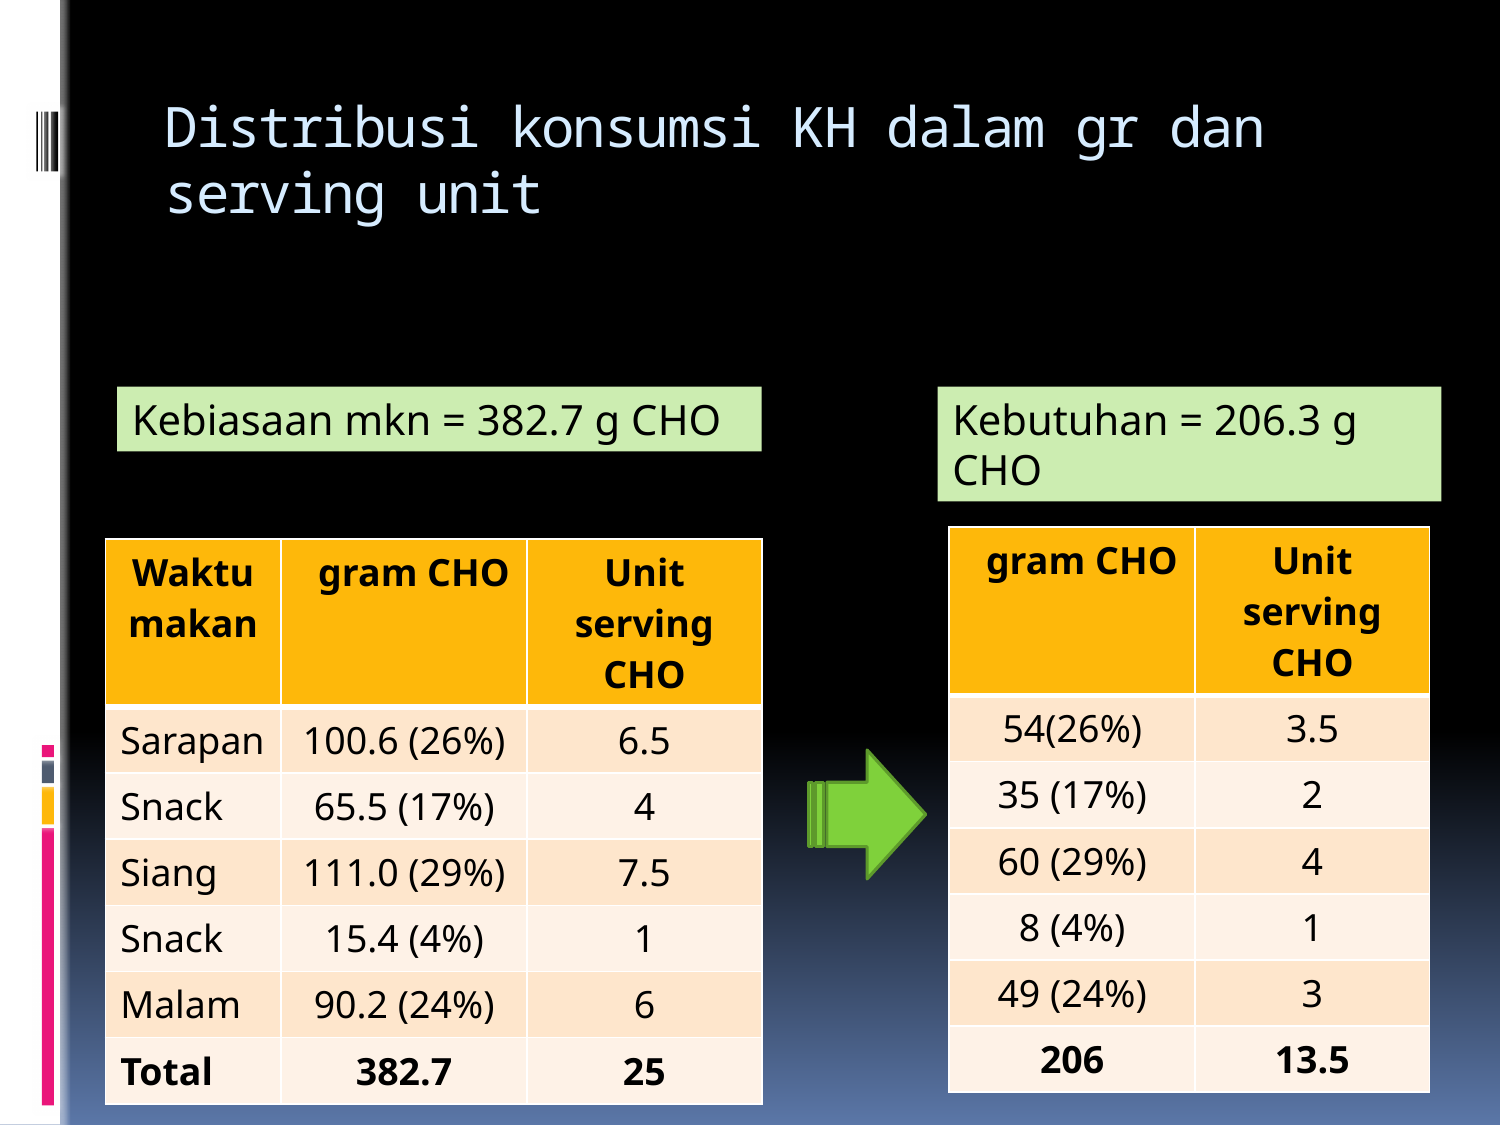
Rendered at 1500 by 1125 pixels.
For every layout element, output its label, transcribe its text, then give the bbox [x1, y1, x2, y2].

table_cell 1 [1196, 895, 1429, 959]
table_cell 65.5 (17%) [282, 774, 526, 838]
table_header gram CHO [282, 540, 526, 704]
text_box Kebutuhan = 206.3 g CHO [937, 386, 1442, 502]
table_cell 6 [528, 972, 761, 1037]
table_cell 4 [1196, 829, 1429, 893]
title Distribusi konsumsi KH dalam gr dan serving unit [150, 83, 1425, 234]
table_cell 25 [528, 1038, 761, 1103]
table_cell Snack [106, 906, 280, 971]
table_cell 7.5 [528, 840, 761, 905]
table_cell 6.5 [528, 710, 761, 772]
table_cell Sarapan [106, 710, 280, 772]
table_cell 35 (17%) [950, 762, 1194, 827]
table_cell 3.5 [1196, 698, 1429, 761]
table_cell 4 [528, 774, 761, 838]
table_cell 90.2 (24%) [282, 972, 526, 1037]
table_cell 100.6 (26%) [282, 710, 526, 772]
table_header Waktu makan [106, 540, 280, 704]
table_cell 1 [528, 906, 761, 971]
table_cell 8 (4%) [950, 895, 1194, 959]
table_cell 111.0 (29%) [282, 840, 526, 905]
table_cell 15.4 (4%) [282, 906, 526, 971]
table_header Unit serving CHO [528, 540, 761, 704]
table_header Unit serving CHO [1196, 528, 1429, 693]
table_header gram CHO [950, 528, 1194, 693]
table_cell Malam [106, 972, 280, 1037]
table_cell 49 (24%) [950, 961, 1194, 1025]
table_cell 206 [950, 1027, 1194, 1091]
table_cell 54(26%) [950, 698, 1194, 761]
table_cell Total [106, 1038, 280, 1103]
text_box [807, 748, 927, 881]
table_cell 3 [1196, 961, 1429, 1025]
table_cell 13.5 [1196, 1027, 1429, 1091]
table_cell Snack [106, 774, 280, 838]
table_cell 60 (29%) [950, 829, 1194, 893]
table_cell Siang [106, 840, 280, 905]
table_cell 2 [1196, 762, 1429, 827]
text_box Kebiasaan mkn = 382.7 g CHO [117, 386, 762, 452]
table_cell 382.7 [282, 1038, 526, 1103]
